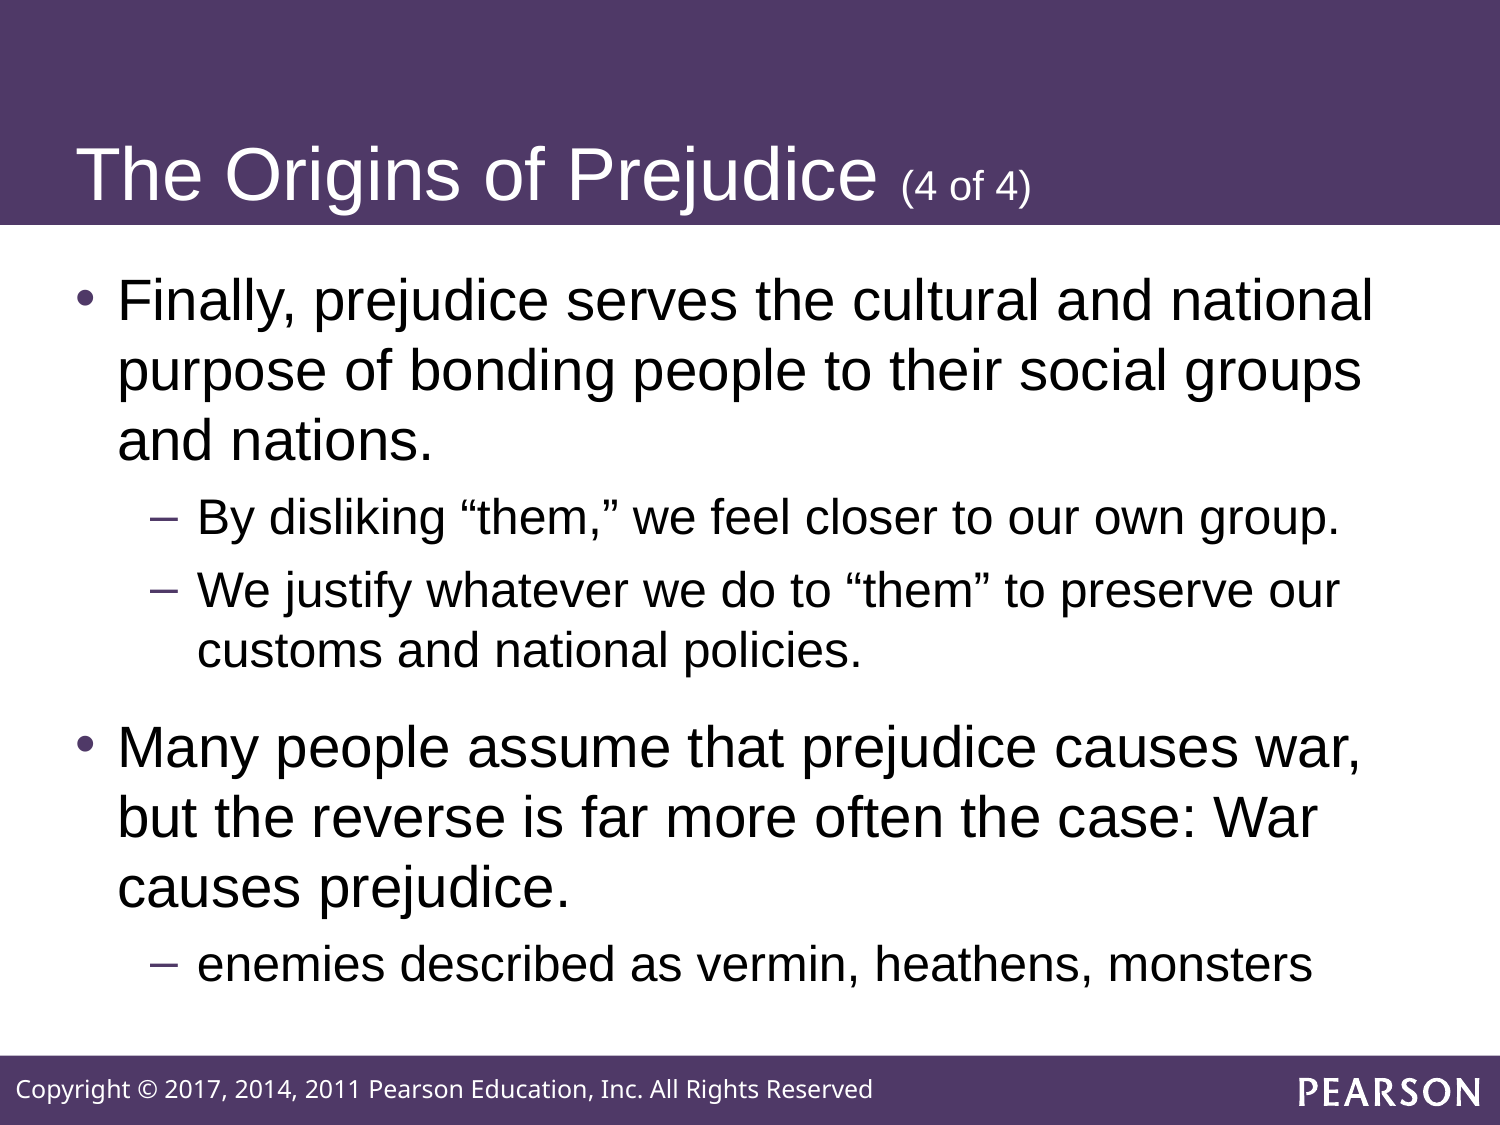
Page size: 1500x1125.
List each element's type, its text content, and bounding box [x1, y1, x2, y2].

title The Origins of Prejudice (4 of 4) [75, 35, 1425, 216]
list Finally, prejudice serves the cultural and national purpose of bonding people to their social groups and nations. By disliking “them,” we feel closer to our own group. We justify whatever we do to “them” to preserve our customs and national policies. Many people assume that prejudice causes war, but the reverse is far more often the case: War causes prejudice. enemies described as vermin, heathens, monsters [75, 262, 1425, 1005]
